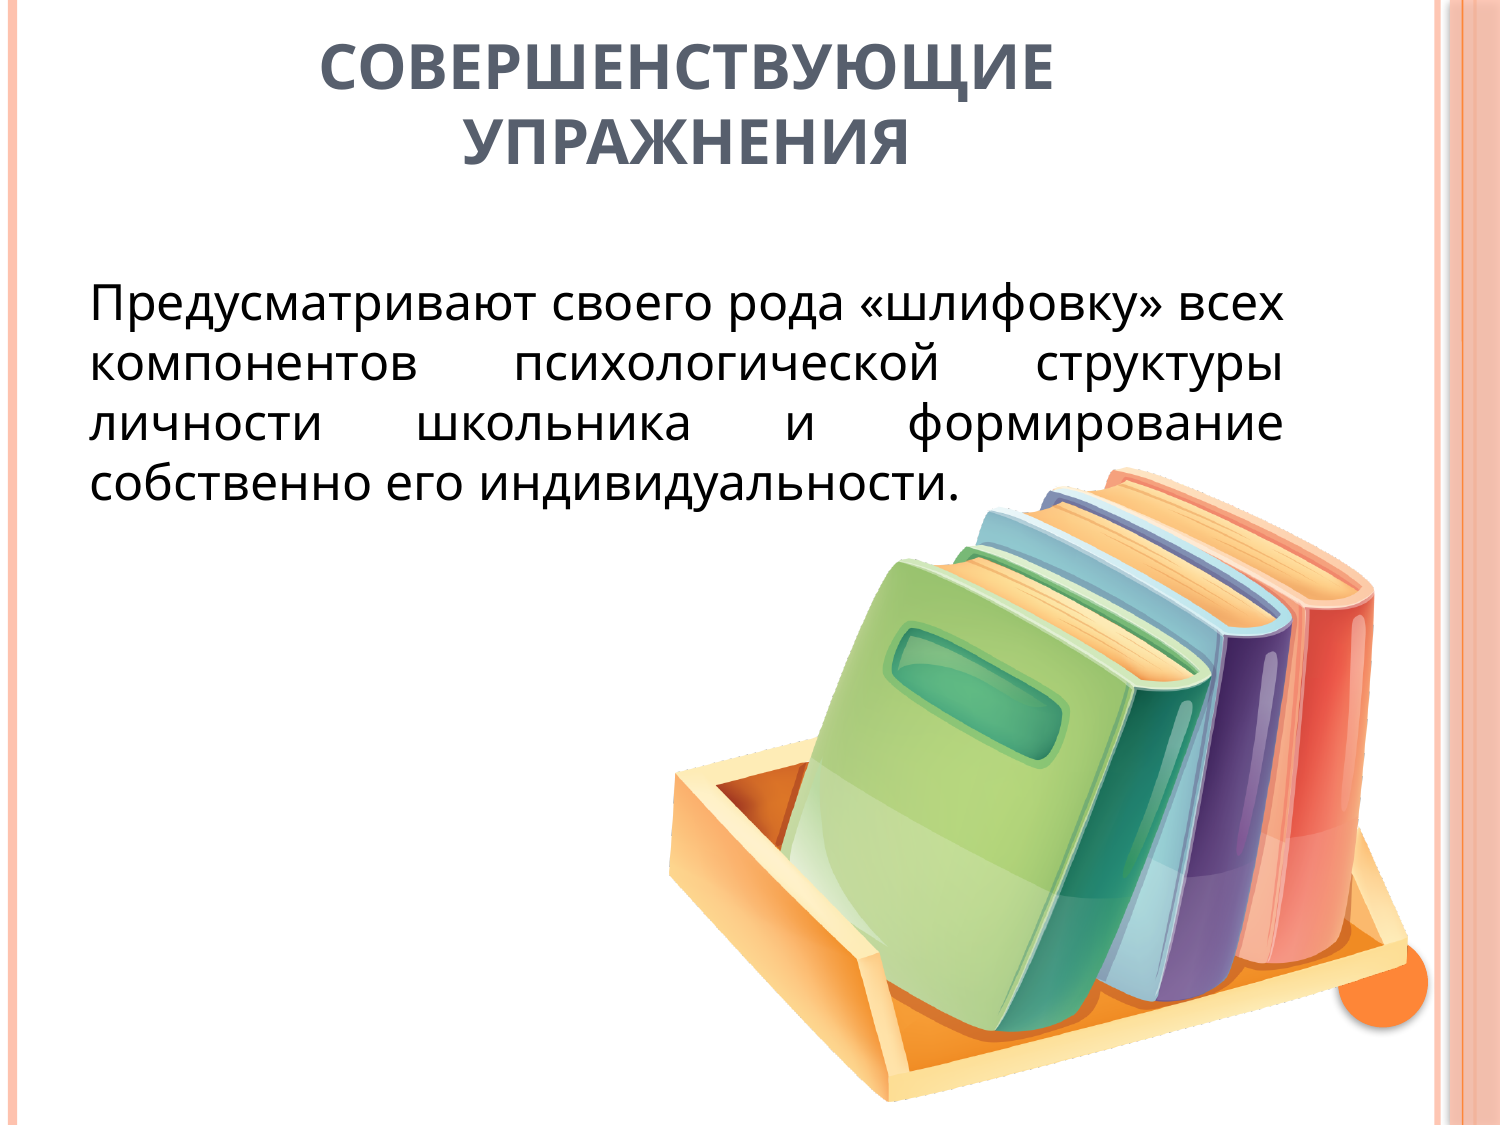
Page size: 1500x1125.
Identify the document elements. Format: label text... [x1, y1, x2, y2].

title Совершенствующие упражнения [75, 45, 1300, 185]
list Предусматривают своего рода «шлифовку» всех компонентов психологической структуры личности школьника и формирование собственно его индивидуальности. [75, 262, 1300, 1062]
picture [666, 467, 1408, 1102]
